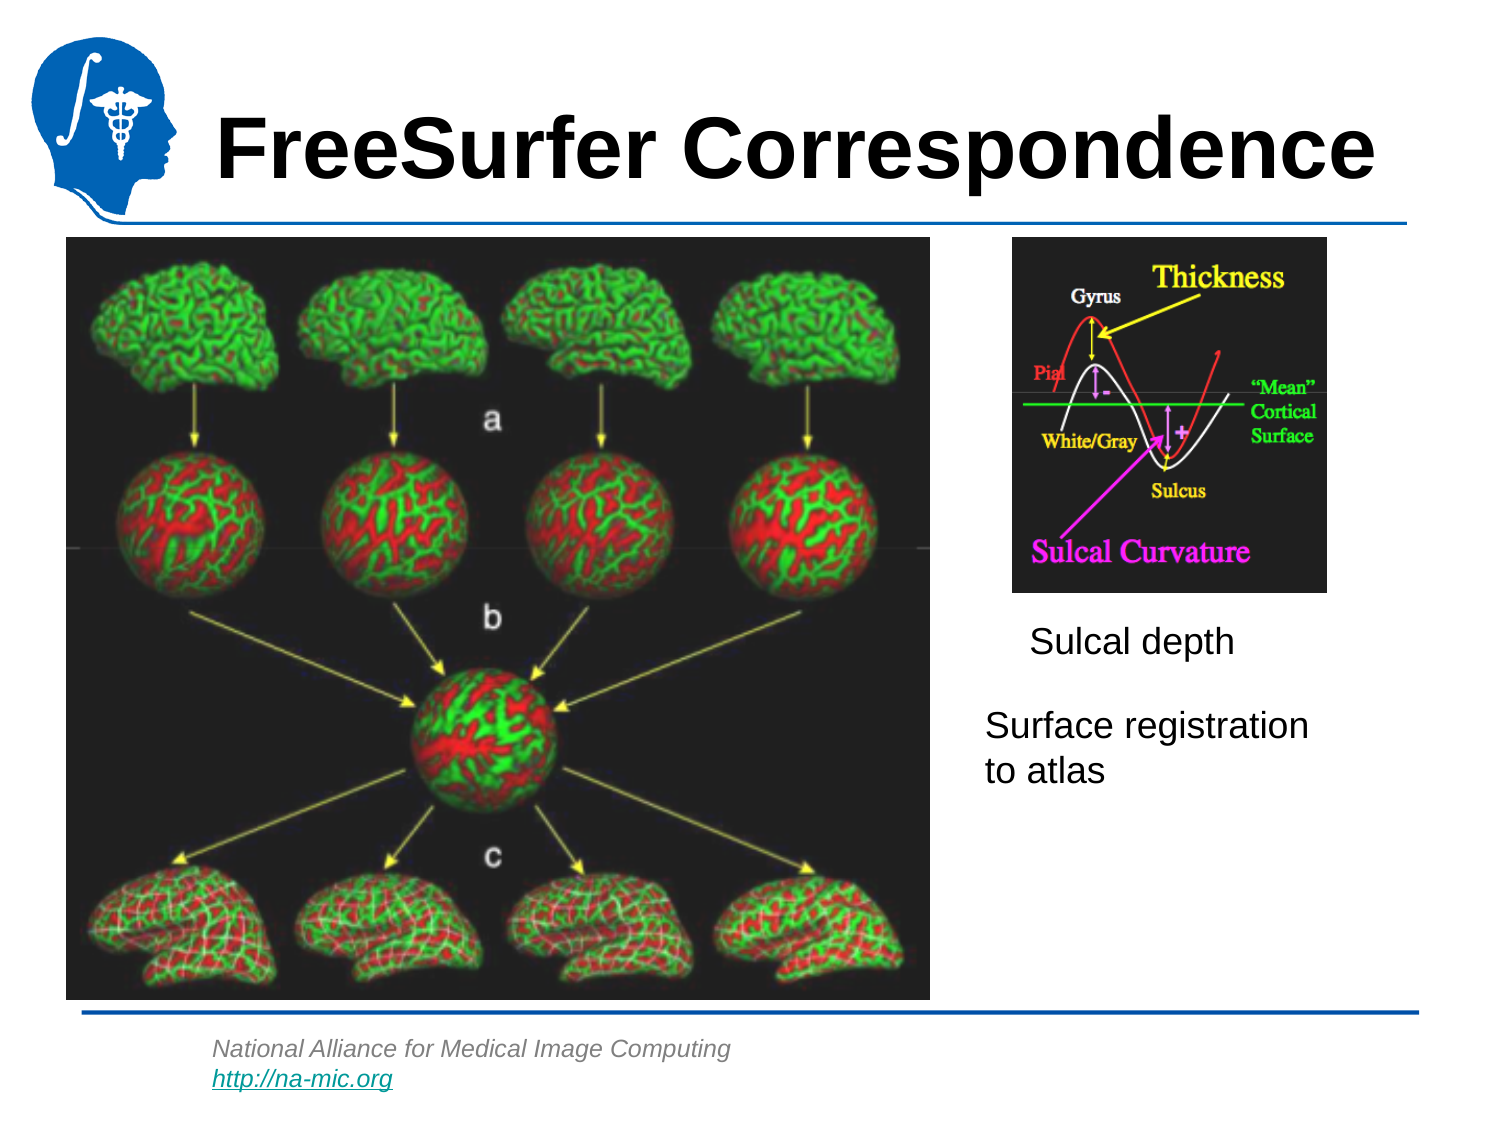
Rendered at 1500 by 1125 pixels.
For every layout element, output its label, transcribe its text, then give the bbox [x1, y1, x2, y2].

picture [66, 237, 930, 1001]
picture [1012, 237, 1327, 593]
text_box Sulcal depth [1014, 610, 1251, 670]
title FreeSurfer Correspondence [199, 49, 1450, 238]
picture [31, 37, 1407, 225]
text_box Surface registration to atlas [970, 693, 1325, 799]
